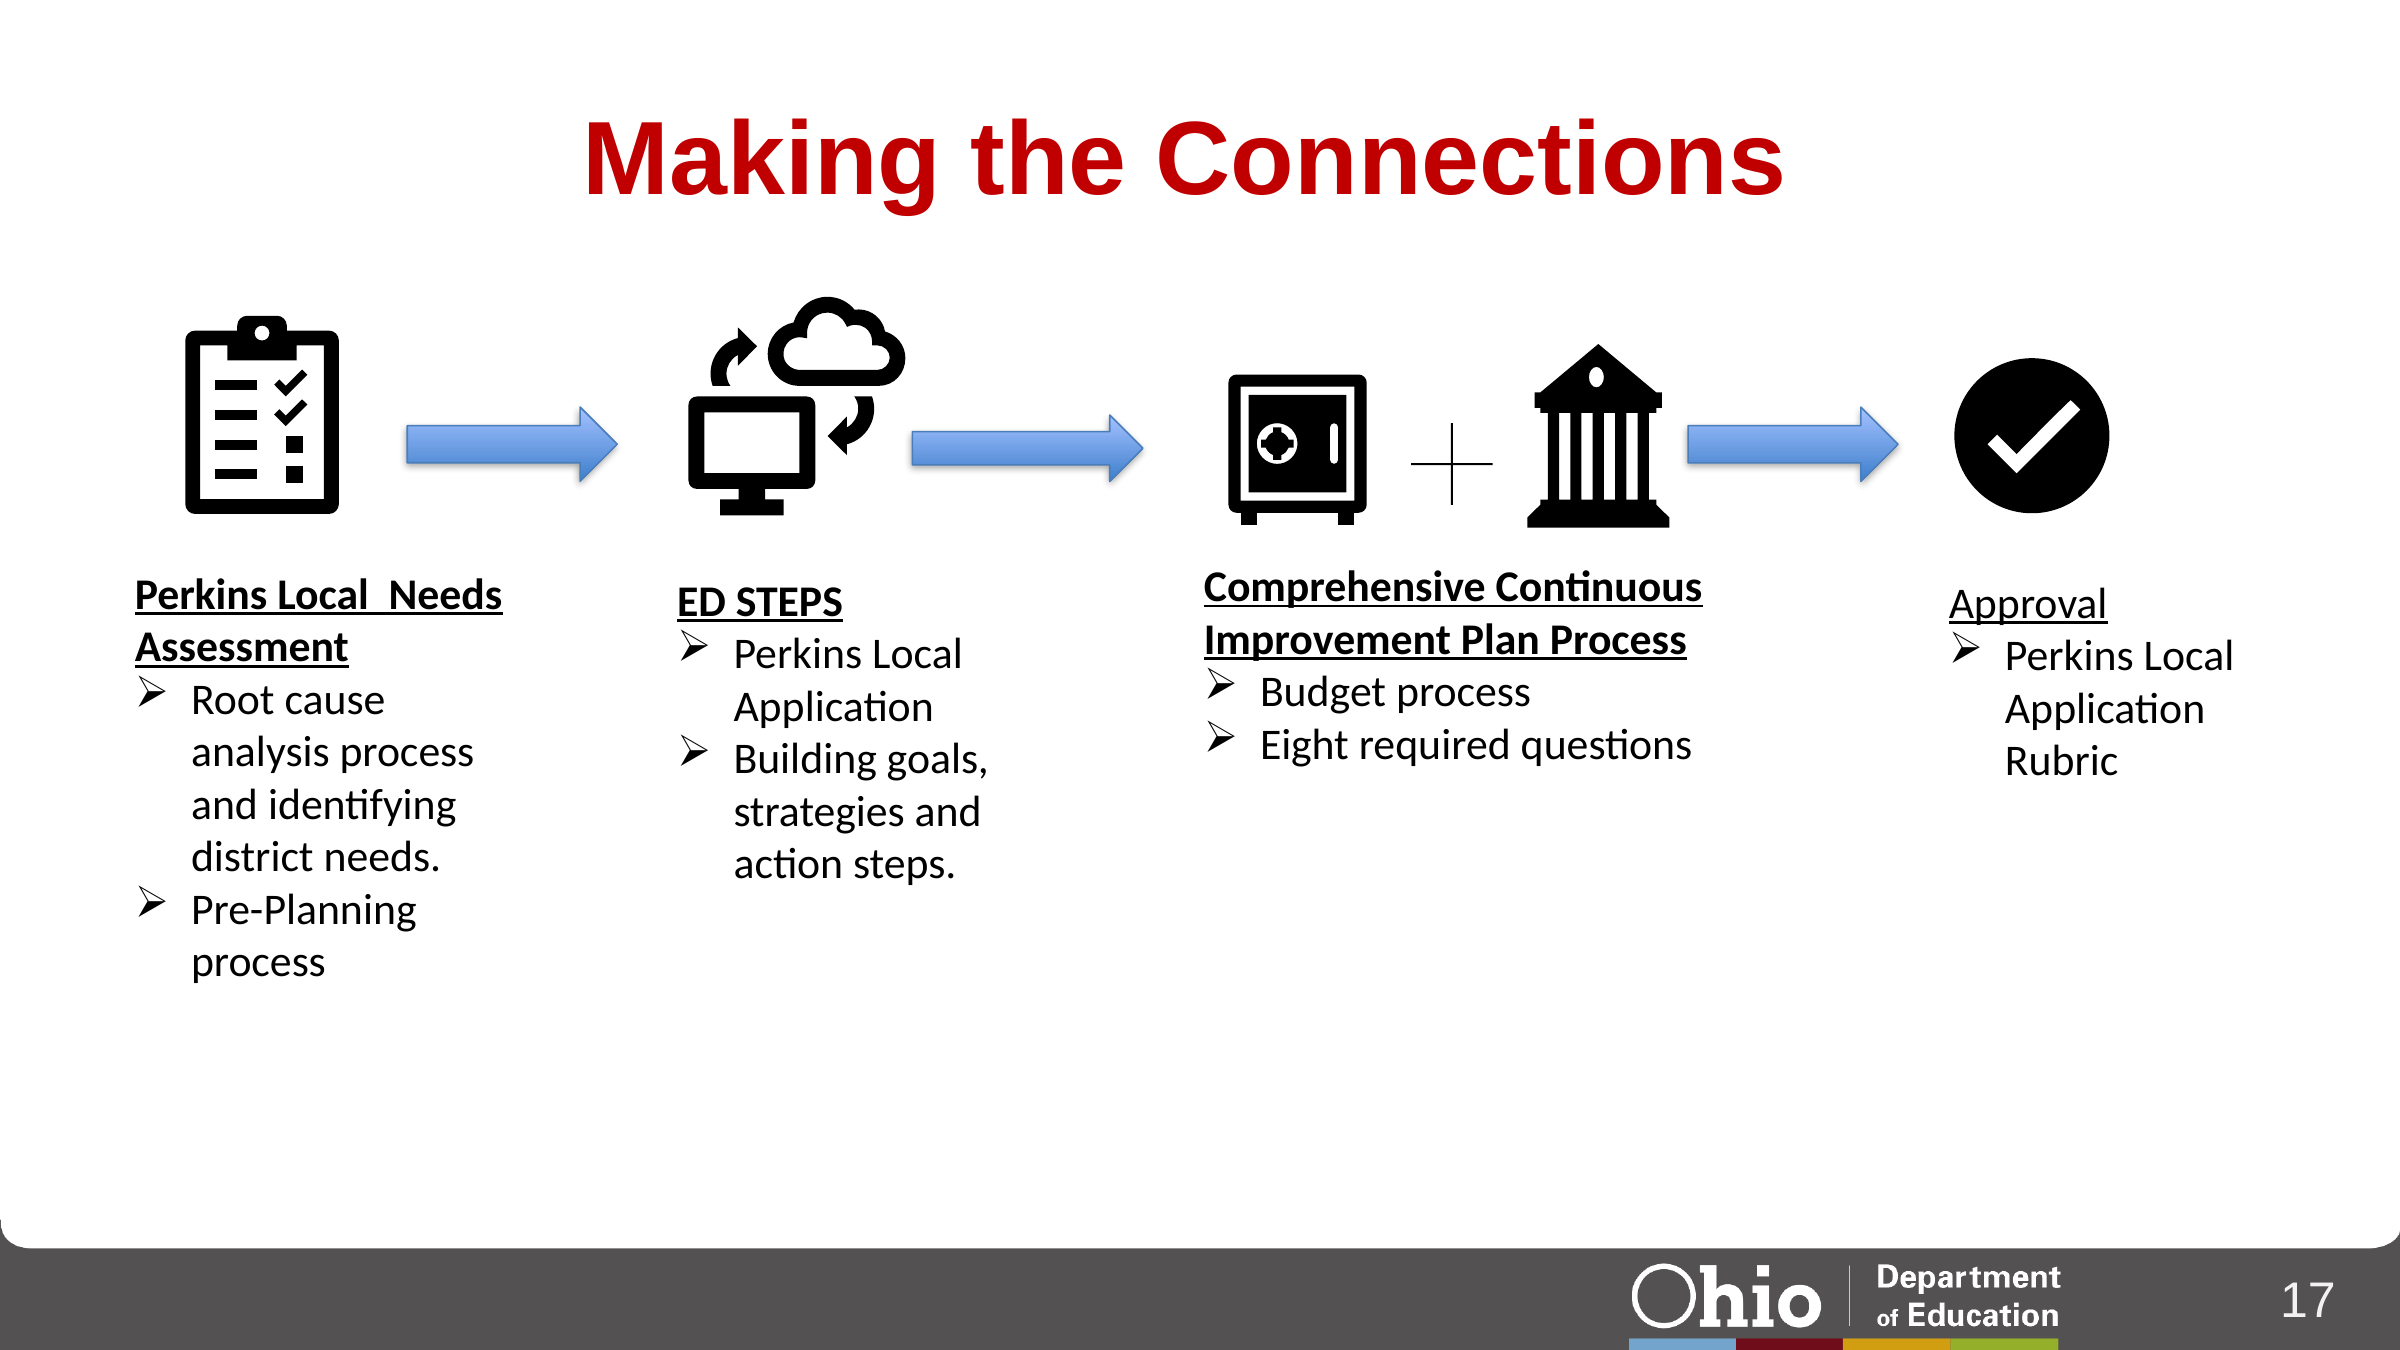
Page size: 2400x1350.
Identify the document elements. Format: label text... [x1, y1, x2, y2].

title Making the Connections [120, 90, 2280, 217]
picture [0, 1209, 2400, 1350]
text_box Approval Perkins Local Application Rubric [1933, 567, 2306, 792]
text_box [184, 296, 2110, 528]
slide_number 17 [2265, 1260, 2397, 1336]
text_box Perkins Local Needs Assessment Root cause analysis process and identifying district needs. Pre-Planning process [119, 558, 546, 994]
text_box ED STEPS Perkins Local Application Building goals, strategies and action steps. [662, 565, 1089, 895]
text_box Comprehensive Continuous Improvement Plan Process Budget process Eight required questions [1189, 550, 1825, 776]
